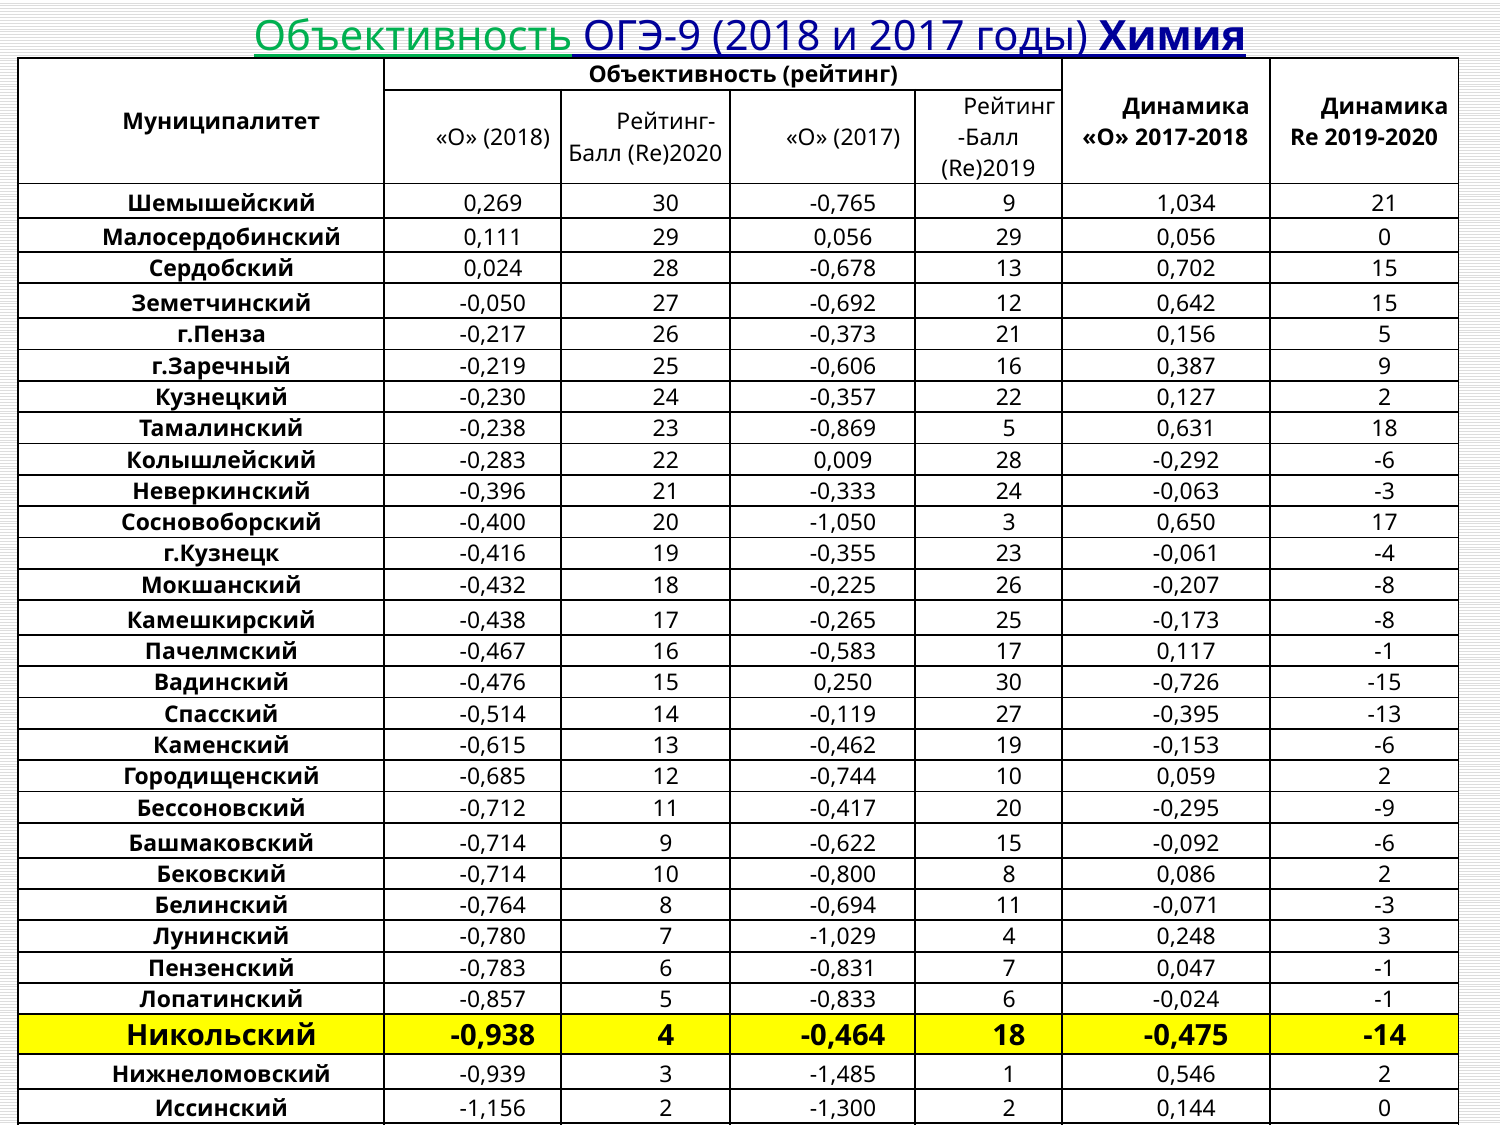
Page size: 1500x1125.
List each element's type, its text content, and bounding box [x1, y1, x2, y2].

table_header Муниципалитет [19, 59, 383, 183]
table_cell -13 [1271, 698, 1458, 728]
table_cell -0,606 [731, 350, 914, 380]
table_cell Иссинский [19, 1090, 383, 1122]
table_cell 0,248 [1063, 921, 1269, 951]
table_cell 0,117 [1063, 636, 1269, 665]
table_cell 18 [562, 570, 729, 599]
table_cell 2 [1271, 382, 1458, 411]
table_cell 5 [1271, 319, 1458, 349]
table_cell Кузнецкий [19, 382, 383, 411]
table_cell -15 [1271, 667, 1458, 697]
table_cell -0,063 [1063, 476, 1269, 505]
table_cell 20 [916, 792, 1061, 822]
table_cell «О» (2018) [385, 91, 560, 183]
table_cell 22 [562, 444, 729, 474]
table_cell 15 [916, 824, 1061, 857]
table_cell -6 [1271, 824, 1458, 857]
table_cell -0,283 [385, 444, 560, 474]
table_cell Башмаковский [19, 824, 383, 857]
table_cell 0,024 [385, 253, 560, 282]
table_cell 0,127 [1063, 382, 1269, 411]
table_cell -0,712 [385, 792, 560, 822]
table_cell -3 [1271, 476, 1458, 505]
table_cell 16 [562, 636, 729, 665]
table_cell 30 [562, 184, 729, 217]
table_cell 5 [562, 984, 729, 1013]
table_cell Шемышейский [19, 184, 383, 217]
table_cell 0,059 [1063, 761, 1269, 791]
table_cell Бессоновский [19, 792, 383, 822]
table_cell -6 [1271, 444, 1458, 474]
table_cell -0,357 [731, 382, 914, 411]
table_cell 2 [916, 1090, 1061, 1122]
table_cell 2 [1271, 1055, 1458, 1088]
table_cell 4 [916, 921, 1061, 951]
table_cell Пачелмский [19, 636, 383, 665]
table_cell 6 [562, 953, 729, 982]
table_cell Спасский [19, 698, 383, 728]
table_cell Никольский [19, 1015, 383, 1053]
table_cell -0,800 [731, 859, 914, 888]
table_cell -0,694 [731, 890, 914, 919]
table_cell -0,373 [731, 319, 914, 349]
table_cell -0,061 [1063, 538, 1269, 568]
table_cell 20 [562, 507, 729, 537]
table_cell -0,295 [1063, 792, 1269, 822]
table_cell -0,475 [1063, 1015, 1269, 1053]
table_cell 16 [916, 350, 1061, 380]
table_cell 15 [1271, 284, 1458, 317]
table_cell -0,938 [385, 1015, 560, 1053]
table_cell Малосердобинский [19, 219, 383, 251]
table_cell г.Кузнецк [19, 538, 383, 568]
table_cell 7 [916, 953, 1061, 982]
table_cell 4 [562, 1015, 729, 1053]
table_cell 6 [916, 984, 1061, 1013]
table_cell 1,034 [1063, 184, 1269, 217]
table_cell -0,765 [731, 184, 914, 217]
table_cell 0,631 [1063, 413, 1269, 443]
table_cell -0,464 [731, 1015, 914, 1053]
table_cell Лопатинский [19, 984, 383, 1013]
table_cell -1 [1271, 636, 1458, 665]
table_cell -1 [1271, 984, 1458, 1013]
table_cell -0,783 [385, 953, 560, 982]
table_cell 2 [562, 1090, 729, 1122]
table_cell 8 [562, 890, 729, 919]
table_cell 30 [916, 667, 1061, 697]
table_cell 22 [916, 382, 1061, 411]
table_cell 29 [916, 219, 1061, 251]
table_cell -0,462 [731, 730, 914, 759]
table_cell 17 [916, 636, 1061, 665]
table_cell -0,219 [385, 350, 560, 380]
table_cell -14 [1271, 1015, 1458, 1053]
table_cell -0,869 [731, 413, 914, 443]
table_header Объективность (рейтинг) [385, 59, 1061, 89]
table_cell 3 [1271, 921, 1458, 951]
table_cell Рейтинг-Балл (Re)2020 [562, 91, 729, 183]
table_cell 14 [562, 698, 729, 728]
table_cell г.Пенза [19, 319, 383, 349]
table_cell 2 [1271, 859, 1458, 888]
table_cell -0,292 [1063, 444, 1269, 474]
table_cell -0,622 [731, 824, 914, 857]
table_cell -0,333 [731, 476, 914, 505]
table_cell -0,764 [385, 890, 560, 919]
table_cell 0,387 [1063, 350, 1269, 380]
table_cell -0,514 [385, 698, 560, 728]
table_cell Камешкирский [19, 601, 383, 634]
table_cell -0,714 [385, 824, 560, 857]
table_cell -0,857 [385, 984, 560, 1013]
table_cell -0,726 [1063, 667, 1269, 697]
table_cell 0,056 [1063, 219, 1269, 251]
table_cell 26 [562, 319, 729, 349]
table_cell 0,250 [731, 667, 914, 697]
table_cell -0,265 [731, 601, 914, 634]
table_cell 18 [916, 1015, 1061, 1053]
table_cell 0,269 [385, 184, 560, 217]
table_cell Земетчинский [19, 284, 383, 317]
table_cell -1,485 [731, 1055, 914, 1088]
table_cell 3 [562, 1055, 729, 1088]
table_cell Бековский [19, 859, 383, 888]
table_cell 21 [562, 476, 729, 505]
table_cell -0,173 [1063, 601, 1269, 634]
table_cell 25 [562, 350, 729, 380]
table_cell 24 [916, 476, 1061, 505]
table_cell 9 [562, 824, 729, 857]
table_cell Мокшанский [19, 570, 383, 599]
table_cell -0,744 [731, 761, 914, 791]
table_cell -0,355 [731, 538, 914, 568]
table_cell 3 [916, 507, 1061, 537]
table_cell 1 [916, 1055, 1061, 1088]
table_cell -0,476 [385, 667, 560, 697]
table_cell Лунинский [19, 921, 383, 951]
table_cell -0,780 [385, 921, 560, 951]
table_cell -0,615 [385, 730, 560, 759]
table_cell -1,029 [731, 921, 914, 951]
table_cell 8 [916, 859, 1061, 888]
table_cell -0,714 [385, 859, 560, 888]
table_cell 15 [1271, 253, 1458, 282]
table_cell Рейтинг-Балл (Re)2019 [916, 91, 1061, 183]
table_cell -0,395 [1063, 698, 1269, 728]
table_cell -0,432 [385, 570, 560, 599]
table_cell 0,156 [1063, 319, 1269, 349]
table_cell -8 [1271, 570, 1458, 599]
table_cell -0,119 [731, 698, 914, 728]
table_cell Сосновоборский [19, 507, 383, 537]
table_header Динамика Re 2019-2020 [1271, 59, 1458, 183]
table_cell 19 [562, 538, 729, 568]
table_cell 12 [916, 284, 1061, 317]
table_cell 23 [916, 538, 1061, 568]
table_cell 2 [1271, 761, 1458, 791]
table_cell -0,692 [731, 284, 914, 317]
table_cell -0,024 [1063, 984, 1269, 1013]
table_cell 12 [562, 761, 729, 791]
table_cell Неверкинский [19, 476, 383, 505]
table_cell 13 [916, 253, 1061, 282]
table_cell 0,047 [1063, 953, 1269, 982]
table_cell 10 [916, 761, 1061, 791]
table_cell Колышлейский [19, 444, 383, 474]
table_cell 17 [562, 601, 729, 634]
table_cell -0,438 [385, 601, 560, 634]
text_box Объективность ОГЭ-9 (2018 и 2017 годы) Химия [0, 7, 1500, 67]
table_cell 0,546 [1063, 1055, 1269, 1088]
table_cell -9 [1271, 792, 1458, 822]
table_cell -1,156 [385, 1090, 560, 1122]
table_cell 0,642 [1063, 284, 1269, 317]
table_cell -0,467 [385, 636, 560, 665]
table_cell 9 [916, 184, 1061, 217]
table_cell 5 [916, 413, 1061, 443]
table_cell 9 [1271, 350, 1458, 380]
table_cell 7 [562, 921, 729, 951]
table_cell 27 [916, 698, 1061, 728]
table_cell -6 [1271, 730, 1458, 759]
table_cell -0,050 [385, 284, 560, 317]
table_cell 0,144 [1063, 1090, 1269, 1122]
table_cell 28 [916, 444, 1061, 474]
table_cell -0,417 [731, 792, 914, 822]
table_cell 28 [562, 253, 729, 282]
table_cell 23 [562, 413, 729, 443]
table_cell -0,230 [385, 382, 560, 411]
table_cell Вадинский [19, 667, 383, 697]
table_cell -0,225 [731, 570, 914, 599]
table_cell 26 [916, 570, 1061, 599]
table_cell Сердобский [19, 253, 383, 282]
table_cell 15 [562, 667, 729, 697]
table_cell 11 [562, 792, 729, 822]
table_cell -0,678 [731, 253, 914, 282]
table_cell 0,702 [1063, 253, 1269, 282]
table_cell 0,009 [731, 444, 914, 474]
table_cell 18 [1271, 413, 1458, 443]
table_cell -0,685 [385, 761, 560, 791]
table_cell 25 [916, 601, 1061, 634]
table_cell 11 [916, 890, 1061, 919]
table_cell -0,217 [385, 319, 560, 349]
table_cell 0,111 [385, 219, 560, 251]
table_cell 19 [916, 730, 1061, 759]
table_cell -1,300 [731, 1090, 914, 1122]
table_cell 21 [1271, 184, 1458, 217]
table_cell Пензенский [19, 953, 383, 982]
table_cell 13 [562, 730, 729, 759]
table_cell 21 [916, 319, 1061, 349]
table_cell -0,071 [1063, 890, 1269, 919]
table_cell 24 [562, 382, 729, 411]
table_cell 27 [562, 284, 729, 317]
table_cell 10 [562, 859, 729, 888]
table_cell Тамалинский [19, 413, 383, 443]
table_cell 0 [1271, 1090, 1458, 1122]
table_cell -0,583 [731, 636, 914, 665]
table_cell 0,056 [731, 219, 914, 251]
table_cell 0,086 [1063, 859, 1269, 888]
table_cell Белинский [19, 890, 383, 919]
table_cell -0,400 [385, 507, 560, 537]
table_cell 17 [1271, 507, 1458, 537]
table_cell -0,939 [385, 1055, 560, 1088]
table_cell 29 [562, 219, 729, 251]
table_cell 0 [1271, 219, 1458, 251]
table_cell -0,207 [1063, 570, 1269, 599]
table_cell 0,650 [1063, 507, 1269, 537]
table_cell -0,153 [1063, 730, 1269, 759]
table_cell Городищенский [19, 761, 383, 791]
table_cell -0,396 [385, 476, 560, 505]
table_cell -0,831 [731, 953, 914, 982]
table_cell -0,092 [1063, 824, 1269, 857]
table_cell Каменский [19, 730, 383, 759]
table_cell -1,050 [731, 507, 914, 537]
table_cell -0,833 [731, 984, 914, 1013]
table_cell г.Заречный [19, 350, 383, 380]
table_cell -4 [1271, 538, 1458, 568]
table_cell -8 [1271, 601, 1458, 634]
table_cell -1 [1271, 953, 1458, 982]
table_cell «О» (2017) [731, 91, 914, 183]
table_cell -0,238 [385, 413, 560, 443]
table_cell Нижнеломовский [19, 1055, 383, 1088]
table_cell -3 [1271, 890, 1458, 919]
table_header Динамика «О» 2017-2018 [1063, 59, 1269, 183]
table_cell -0,416 [385, 538, 560, 568]
